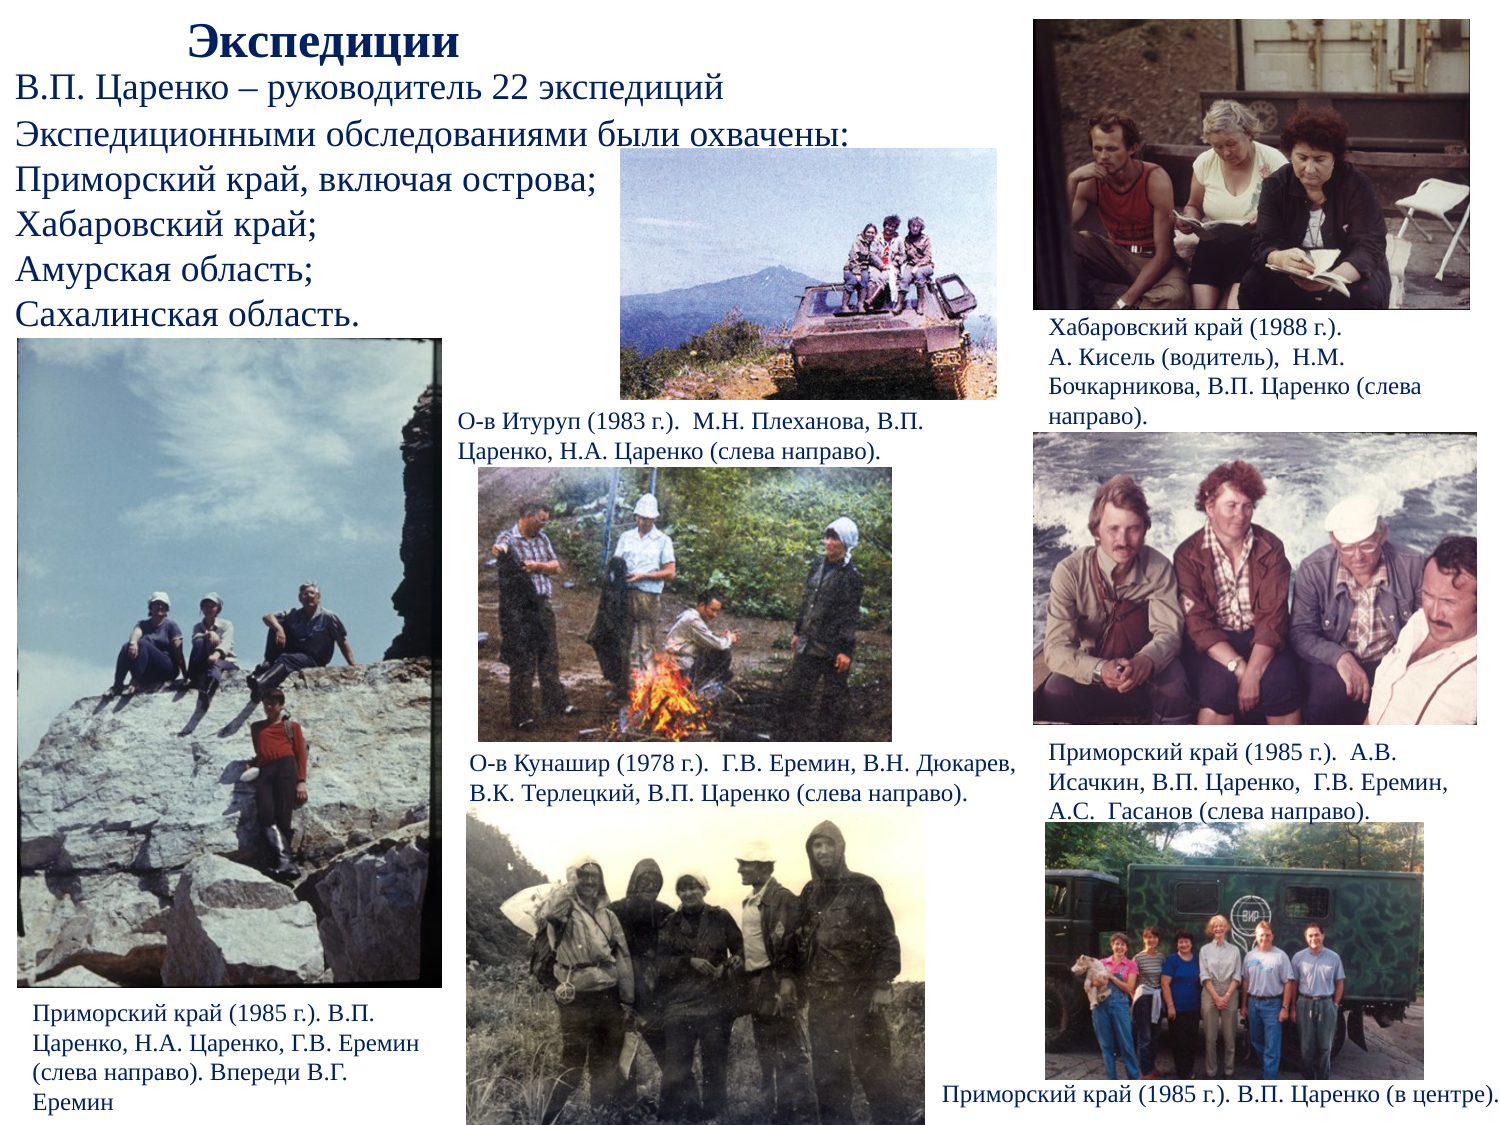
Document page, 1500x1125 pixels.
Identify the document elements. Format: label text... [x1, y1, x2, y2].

text_box Экспедиции [171, 0, 585, 54]
picture [1045, 822, 1424, 1080]
text_box О-в Итуруп (1983 г.). М.Н. Плеханова, В.П. Царенко, Н.А. Царенко (слева направо). [448, 397, 1033, 472]
picture [17, 337, 442, 988]
text_box Приморский край (1985 г.). В.П. Царенко (в центре). [930, 1070, 1500, 1116]
picture [466, 793, 926, 1125]
picture [1033, 18, 1470, 311]
text_box Экспедиционными обследованиями были охвачены: Приморский край, включая острова; Хабаровский край; Амурская область; Сахалинская область. [0, 101, 886, 387]
picture [619, 148, 997, 400]
text_box Приморский край (1985 г.). А.В. Исачкин, В.П. Царенко, Г.В. Еремин, А.С. Гасанов (слева направо). [1033, 727, 1500, 833]
picture [478, 467, 893, 743]
text_box В.П. Царенко – руководитель 22 экспедиций [0, 54, 821, 115]
text_box О-в Кунашир (1978 г.). Г.В. Еремин, В.Н. Дюкарев, В.К. Терлецкий, В.П. Царенко (слева направо). [454, 739, 1033, 815]
text_box Хабаровский край (1988 г.). А. Кисель (водитель), Н.М. Бочкарникова, В.П. Царенко (слева направо). [1033, 302, 1500, 438]
picture [1033, 432, 1477, 725]
text_box Приморский край (1985 г.). В.П. Царенко, Н.А. Царенко, Г.В. Еремин (слева направо). Впереди В.Г. Еремин [17, 995, 443, 1124]
